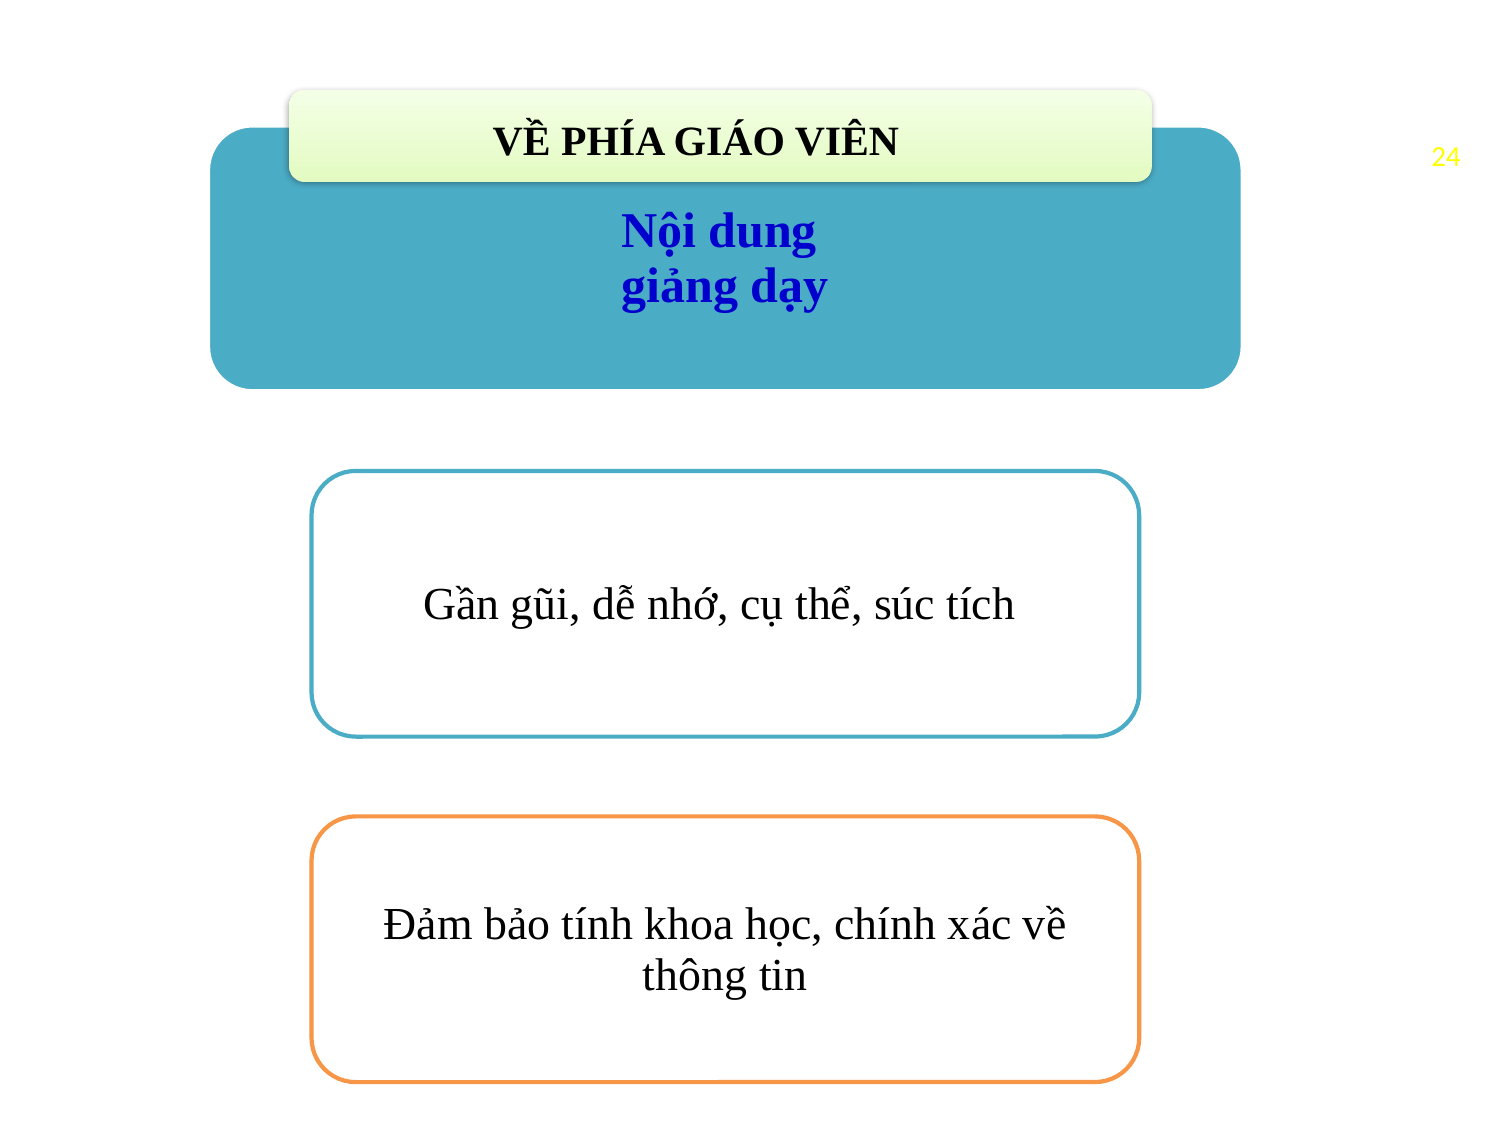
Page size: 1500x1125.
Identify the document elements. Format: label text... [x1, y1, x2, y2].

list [78, 125, 1373, 1083]
slide_number 24 [1380, 124, 1476, 185]
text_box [288, 89, 1152, 183]
